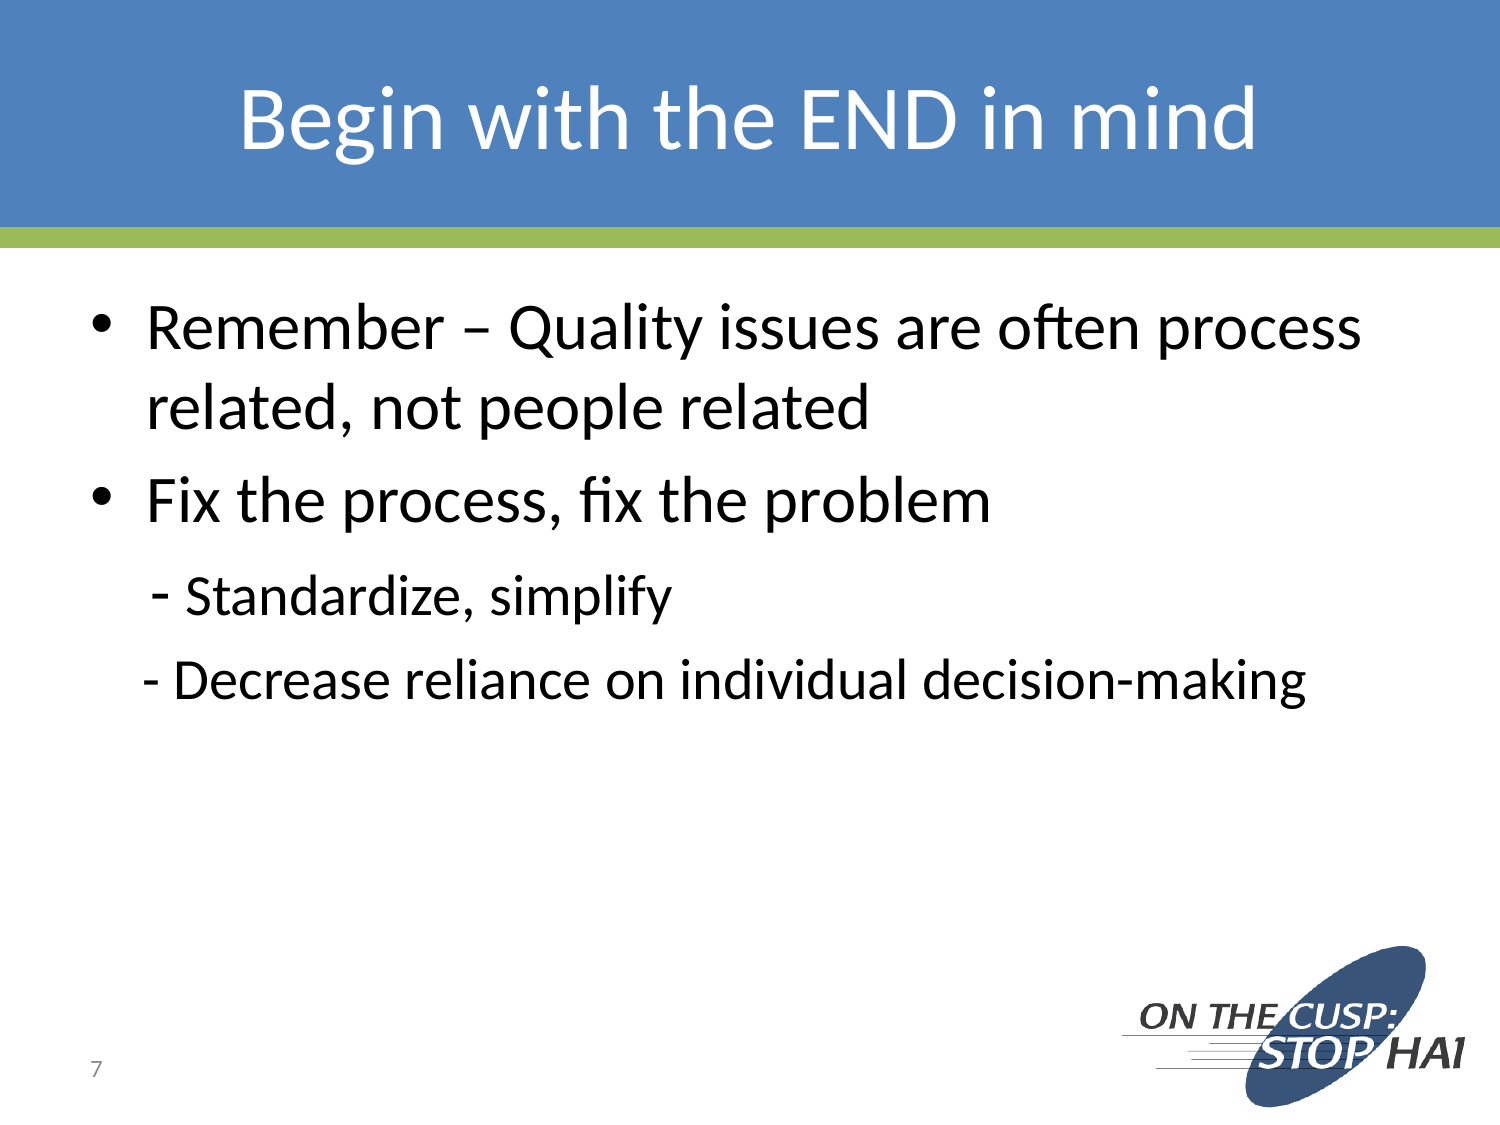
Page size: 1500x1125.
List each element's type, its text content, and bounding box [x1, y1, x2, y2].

picture [1098, 929, 1500, 1125]
slide_number 7 [75, 1037, 425, 1098]
list Remember – Quality issues are often process related, not people related Fix the process, fix the problem - Standardize, simplify - Decrease reliance on individual decision-making [75, 275, 1413, 950]
title Begin with the END in mind [0, 0, 1500, 225]
